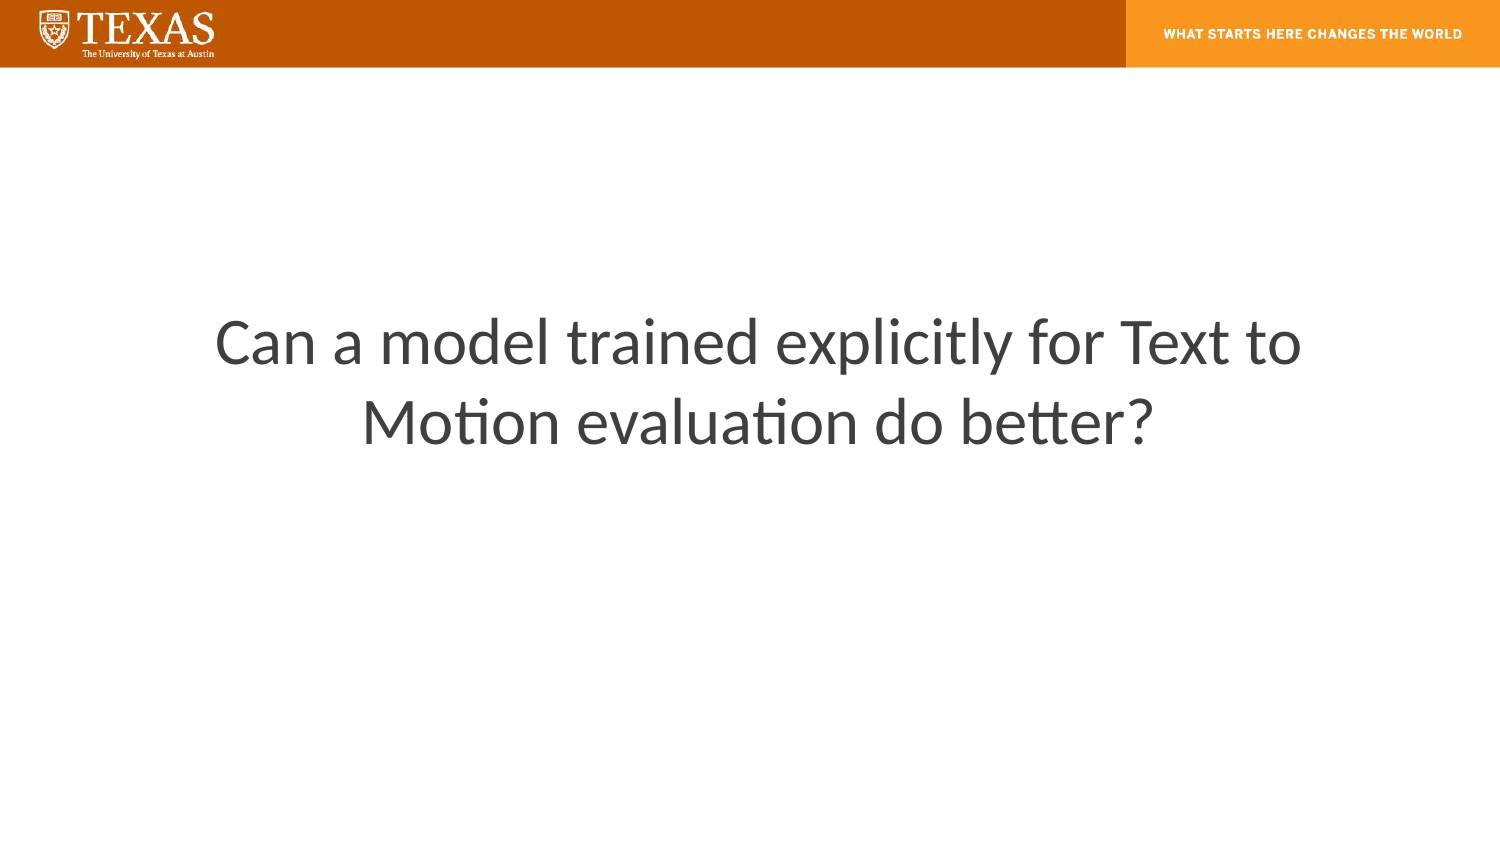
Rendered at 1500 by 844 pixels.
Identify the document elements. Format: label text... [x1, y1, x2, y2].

list Can a model trained explicitly for Text to Motion evaluation do better? [75, 290, 1425, 769]
picture [0, 0, 1500, 844]
